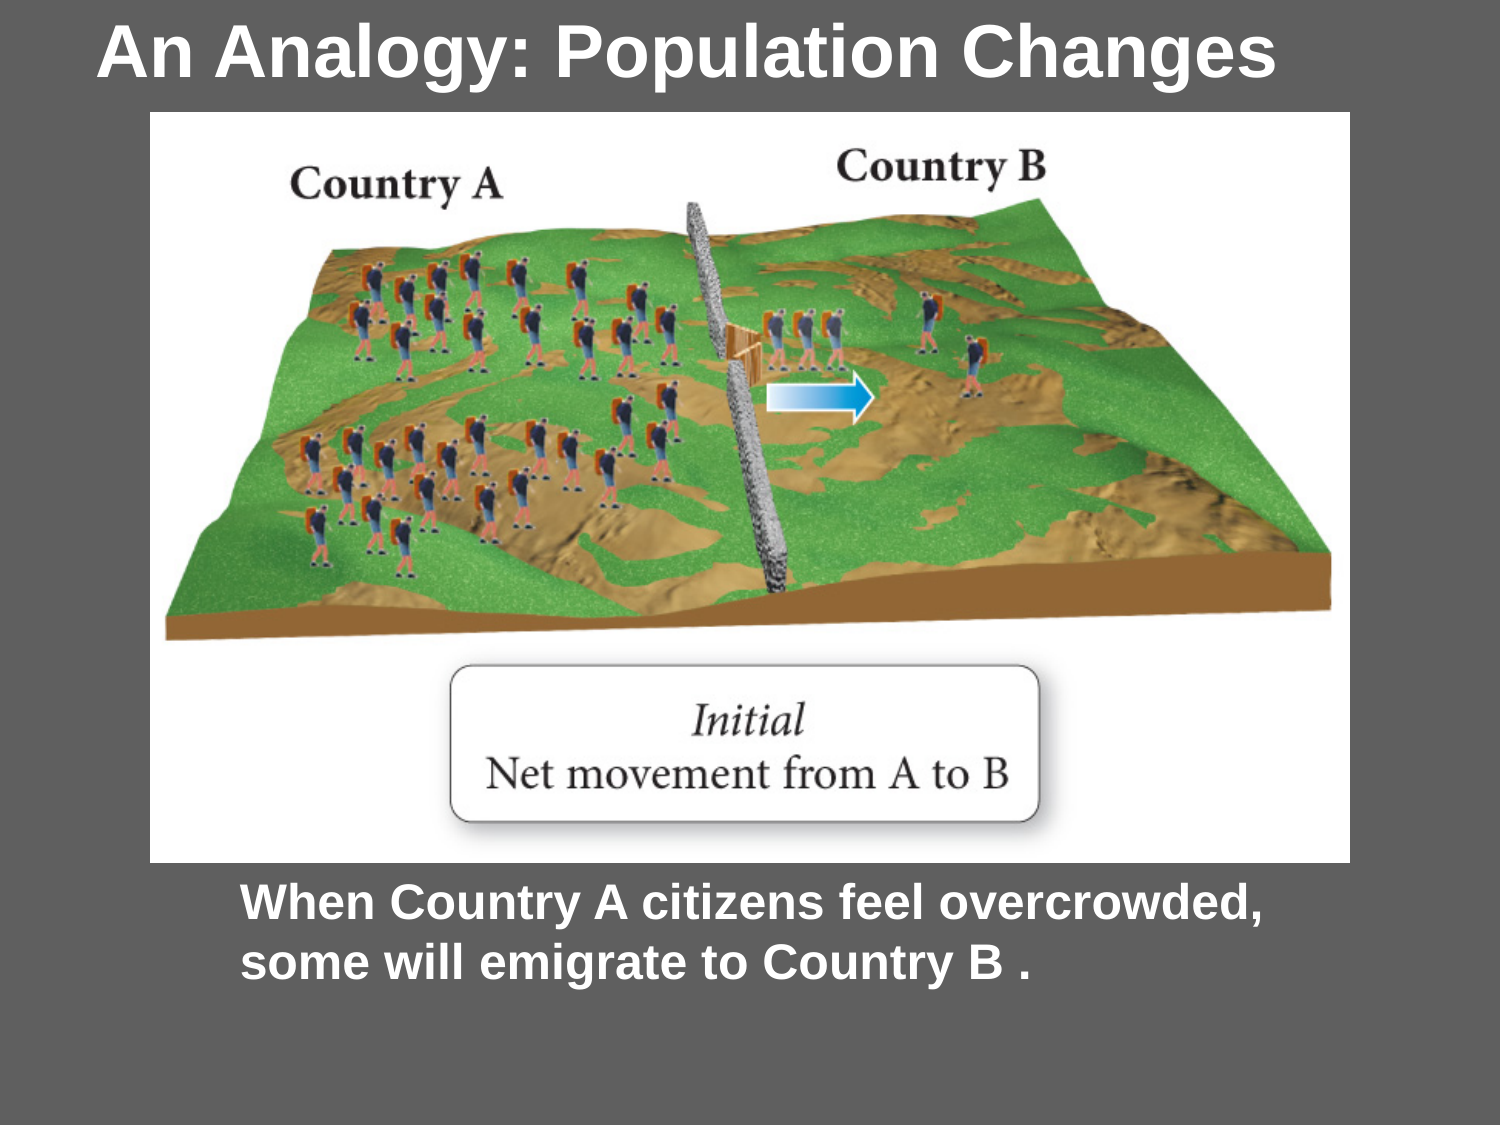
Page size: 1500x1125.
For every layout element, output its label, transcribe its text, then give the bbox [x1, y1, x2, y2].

picture [149, 112, 1351, 863]
title An Analogy: Population Changes [0, 0, 1376, 96]
text_box When Country A citizens feel overcrowded, some will emigrate to Country B . [224, 872, 1338, 998]
